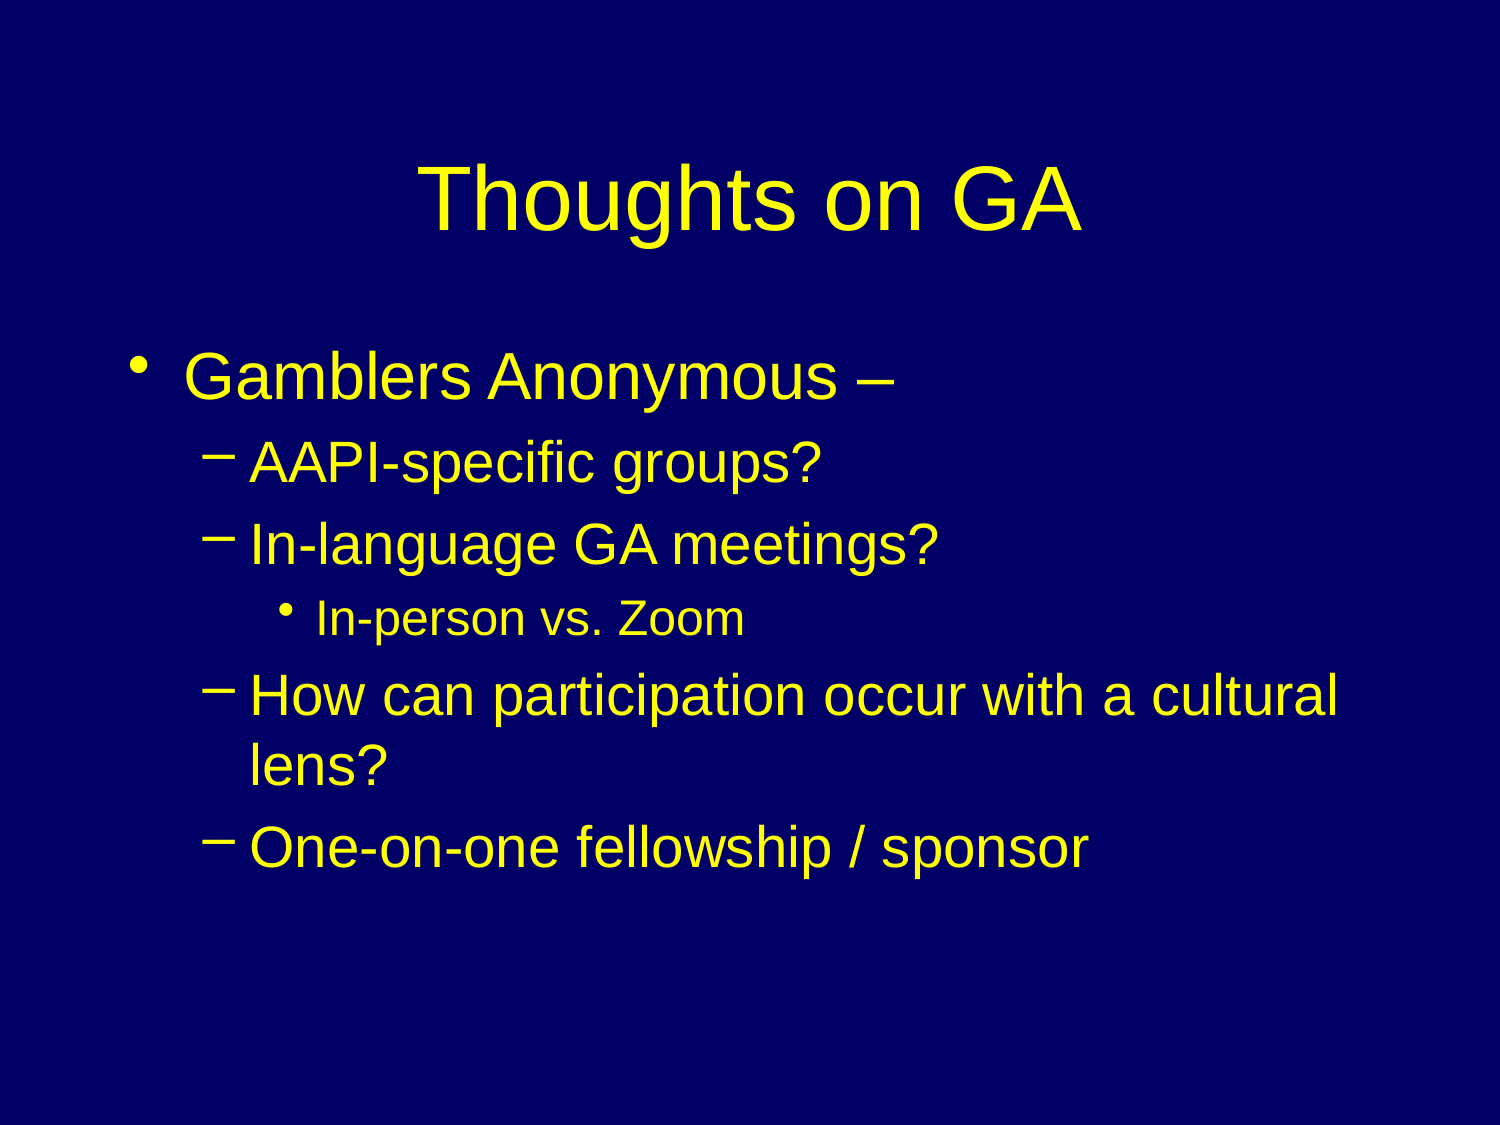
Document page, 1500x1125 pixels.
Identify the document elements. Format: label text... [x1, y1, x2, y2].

title Thoughts on GA [112, 99, 1388, 288]
list Gamblers Anonymous – AAPI-specific groups? In-language GA meetings? In-person vs. Zoom How can participation occur with a cultural lens? One-on-one fellowship / sponsor [112, 324, 1388, 1000]
